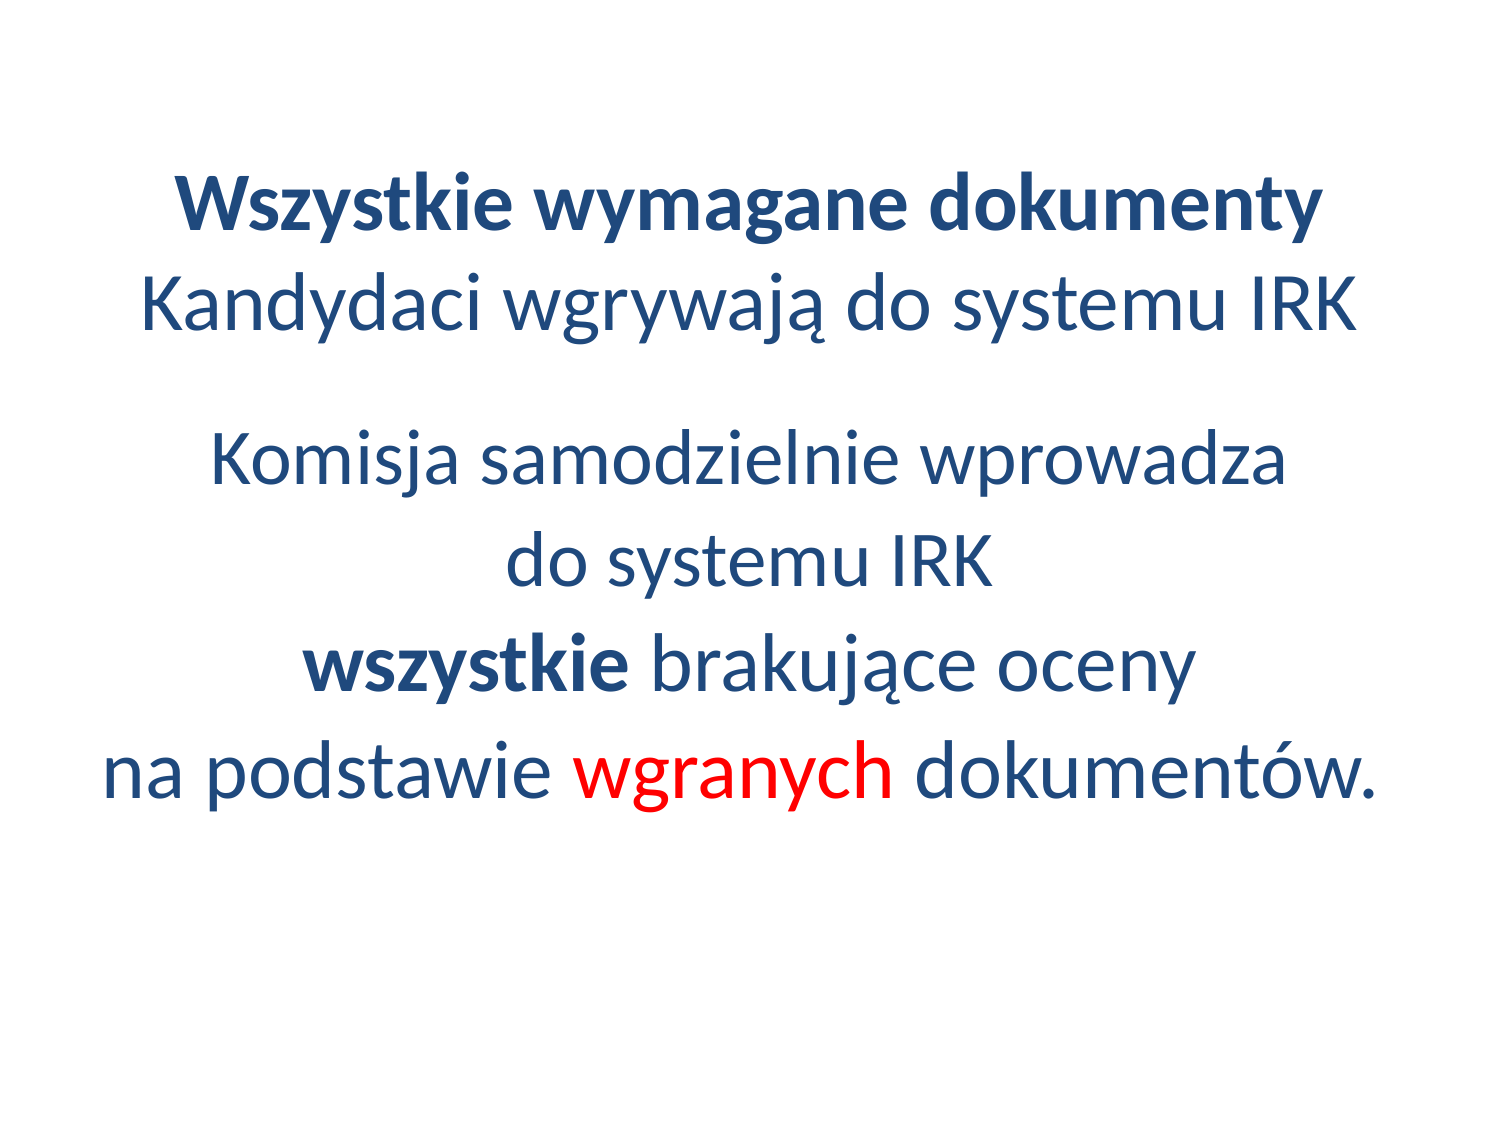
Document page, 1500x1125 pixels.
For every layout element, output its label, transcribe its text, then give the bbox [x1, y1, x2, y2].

title Wszystkie wymagane dokumenty Kandydaci wgrywają do systemu IRK [111, 89, 1388, 408]
subtitle Komisja samodzielnie wprowadza do systemu IRK wszystkie brakujące oceny na podstawie wgranych dokumentów. [64, 408, 1436, 1000]
